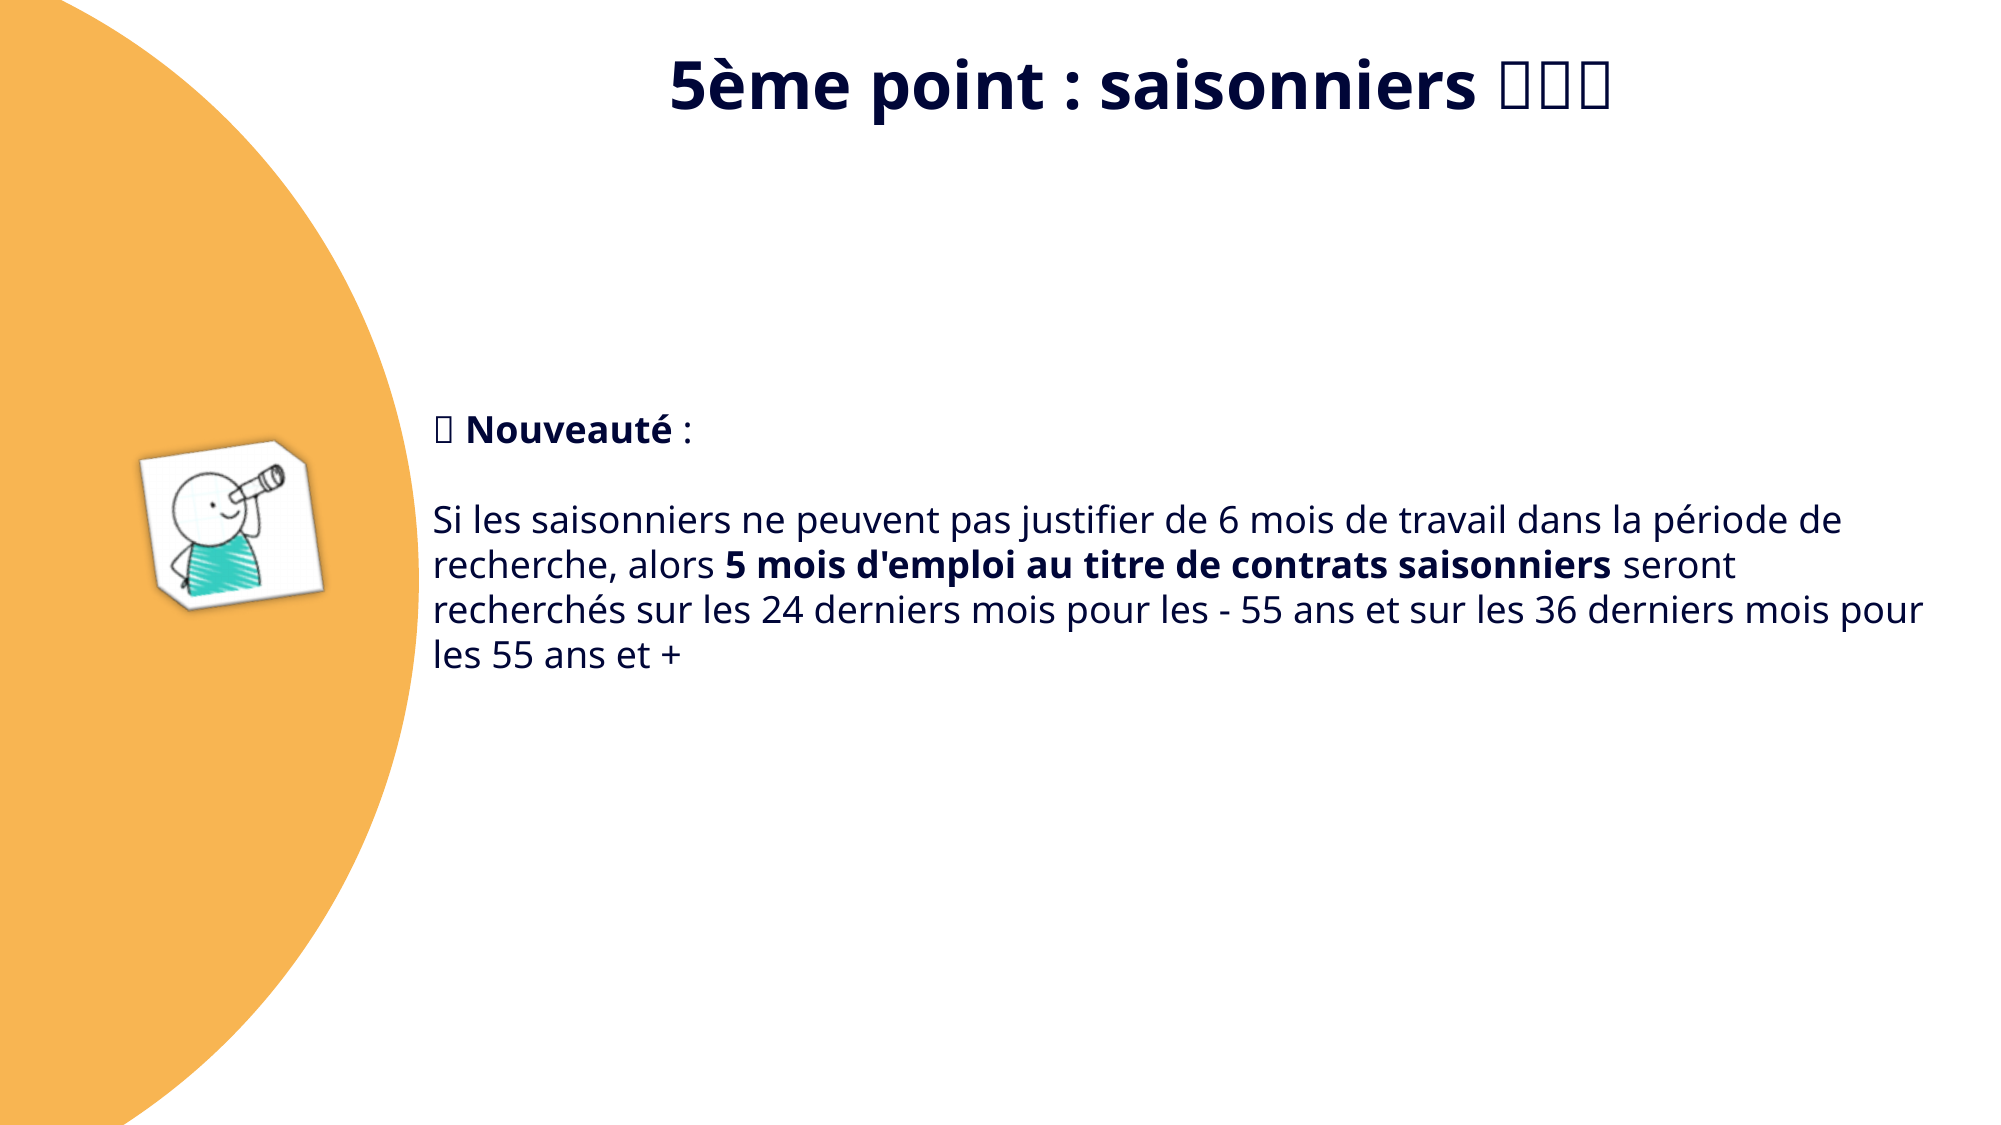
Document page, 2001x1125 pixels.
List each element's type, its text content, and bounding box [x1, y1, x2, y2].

picture [98, 402, 365, 650]
text_box 💥 Nouveauté : Si les saisonniers ne peuvent pas justifier de 6 mois de travail dans la période de recherche, alors 5 mois d'emploi au titre de contrats saisonniers seront recherchés sur les 24 derniers mois pour les - 55 ans et sur les 36 derniers mois pour les 55 ans et + [417, 353, 1952, 729]
title 5ème point : saisonniers 🎿🌊🍏 [392, 0, 1893, 197]
